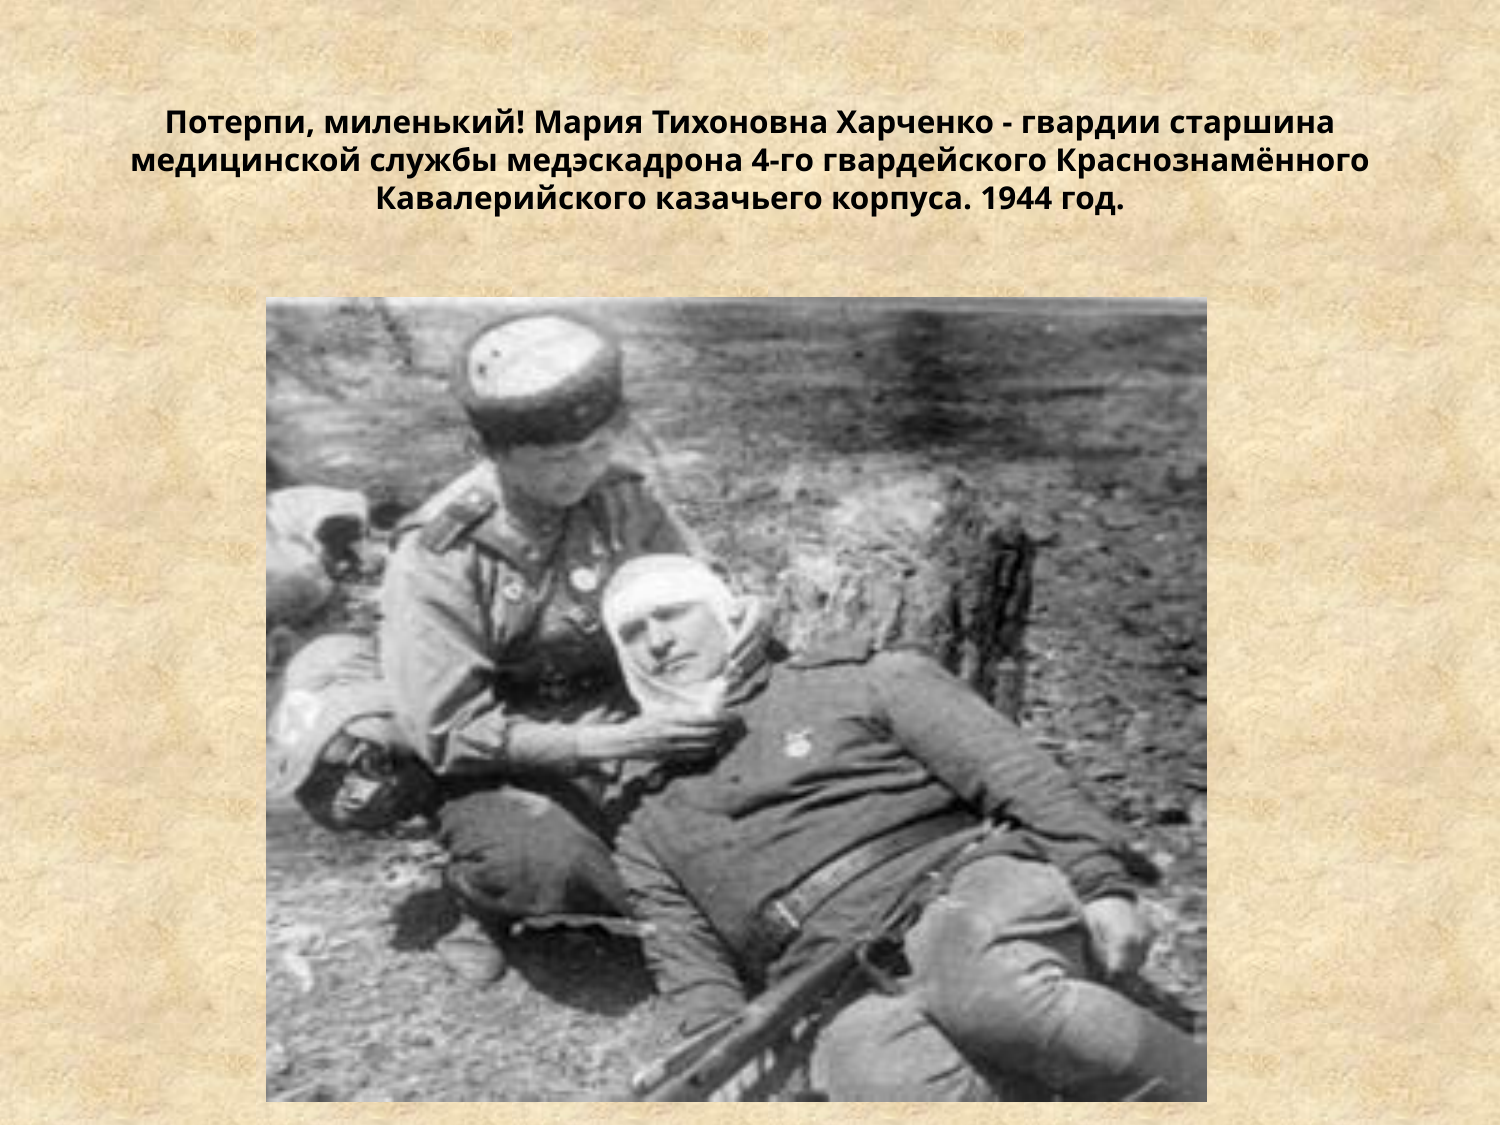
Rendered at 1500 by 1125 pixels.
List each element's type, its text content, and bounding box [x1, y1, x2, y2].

title Потерпи, миленький! Мария Тихоновна Харченко - гвардии старшина медицинской службы медэскадрона 4-го гвардейского Краснознамённого Кавалерийского казачьего корпуса. 1944 год. [75, 93, 1425, 282]
picture [0, 0, 1500, 1125]
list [266, 297, 1208, 1102]
